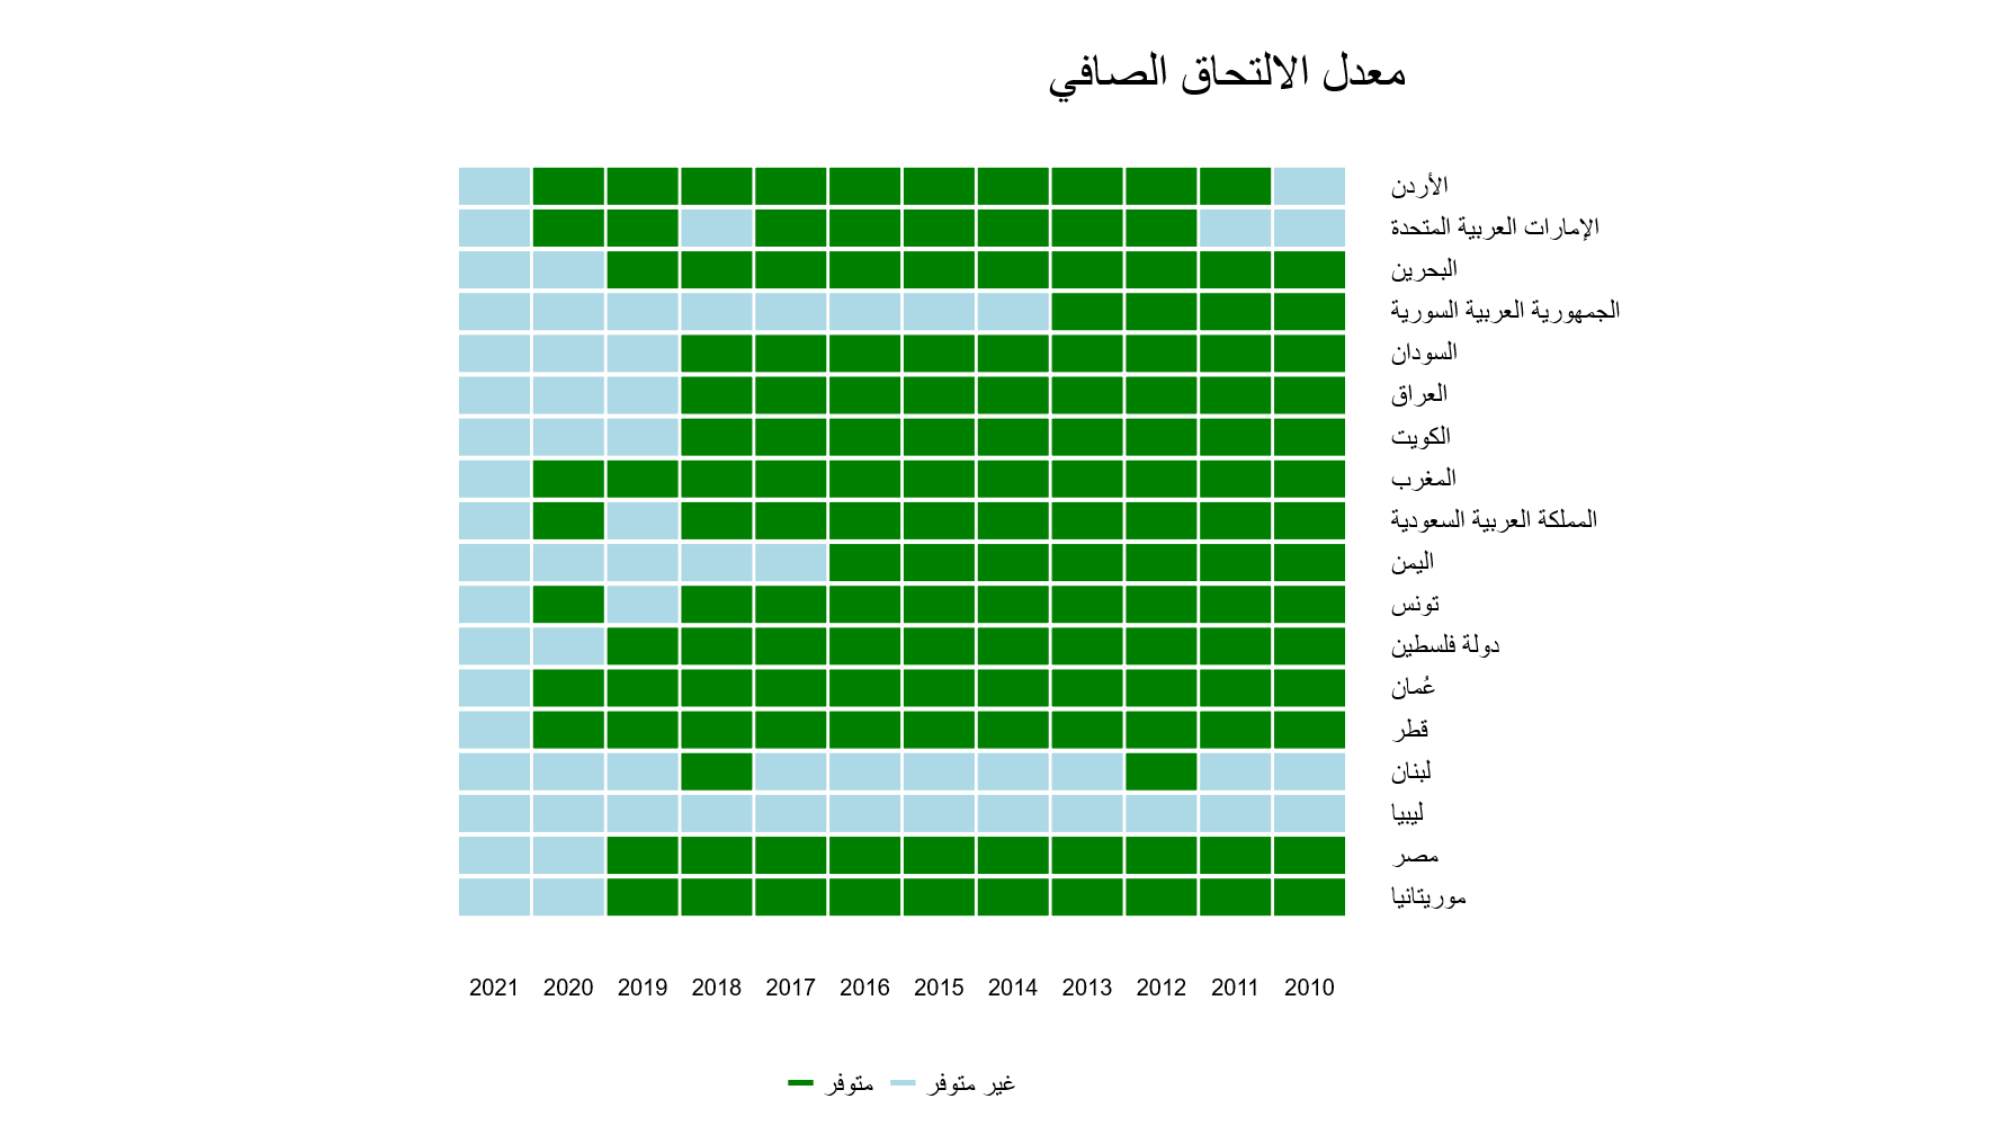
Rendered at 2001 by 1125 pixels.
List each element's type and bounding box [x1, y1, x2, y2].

picture [324, 0, 1675, 1125]
